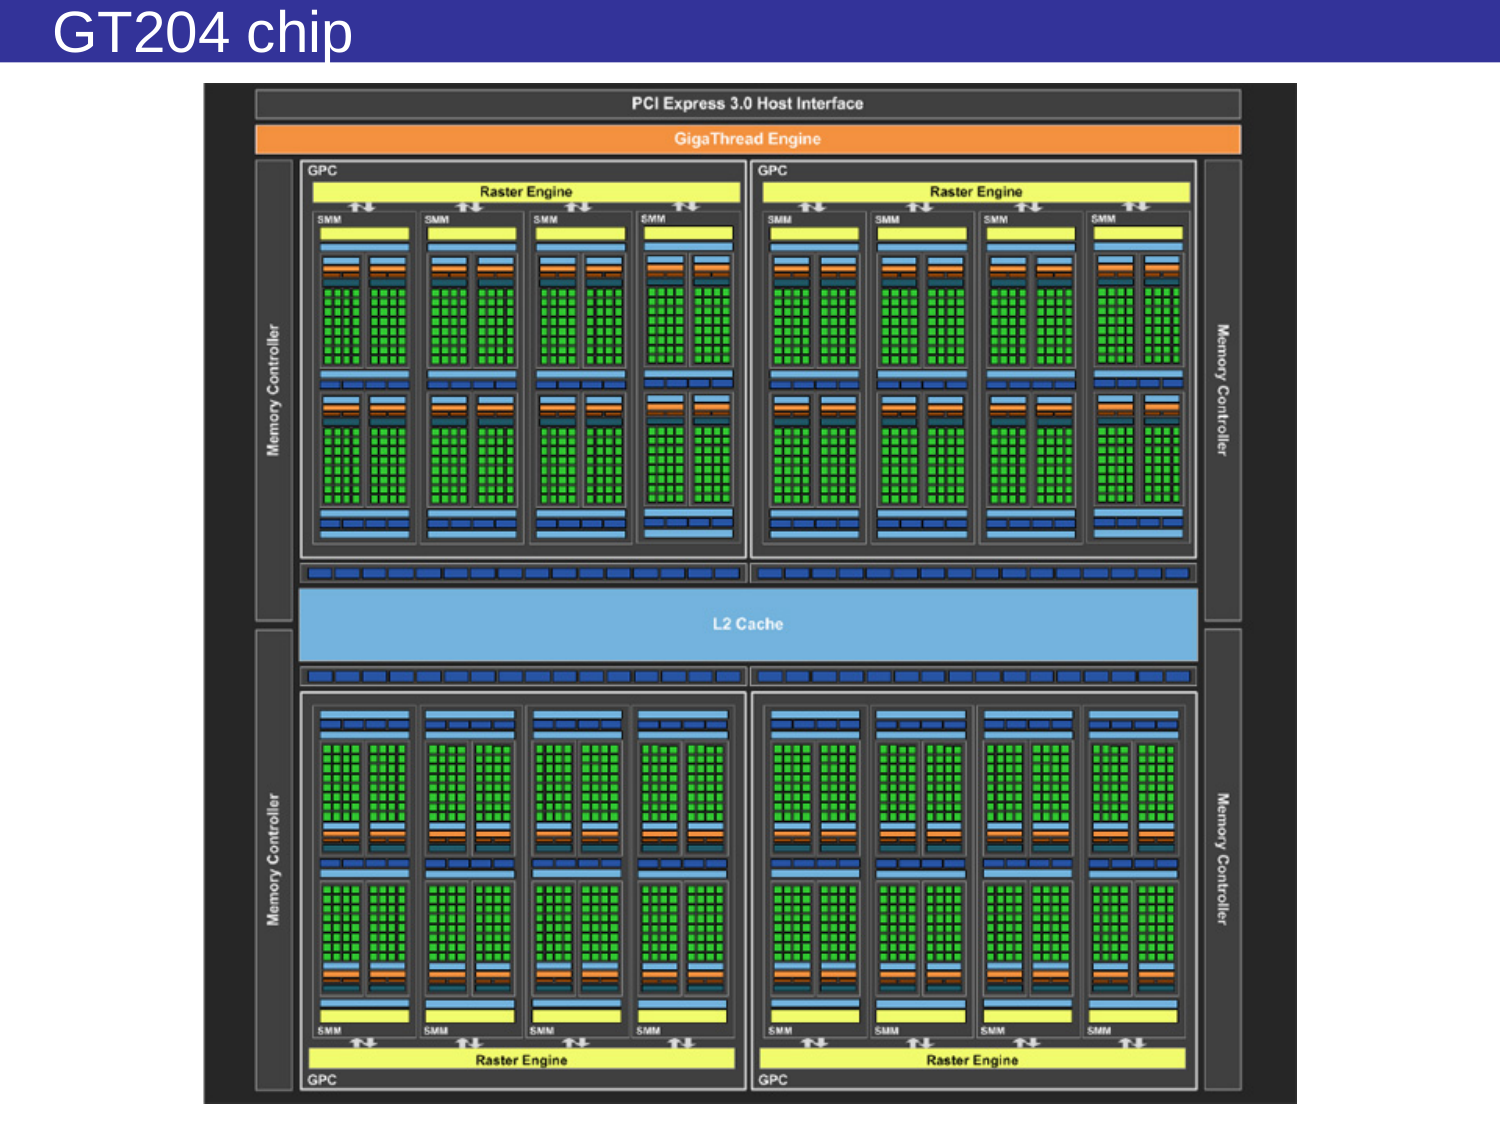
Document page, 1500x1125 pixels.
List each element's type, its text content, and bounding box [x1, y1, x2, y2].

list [202, 83, 1298, 1105]
title GT204 chip [37, 7, 1426, 51]
